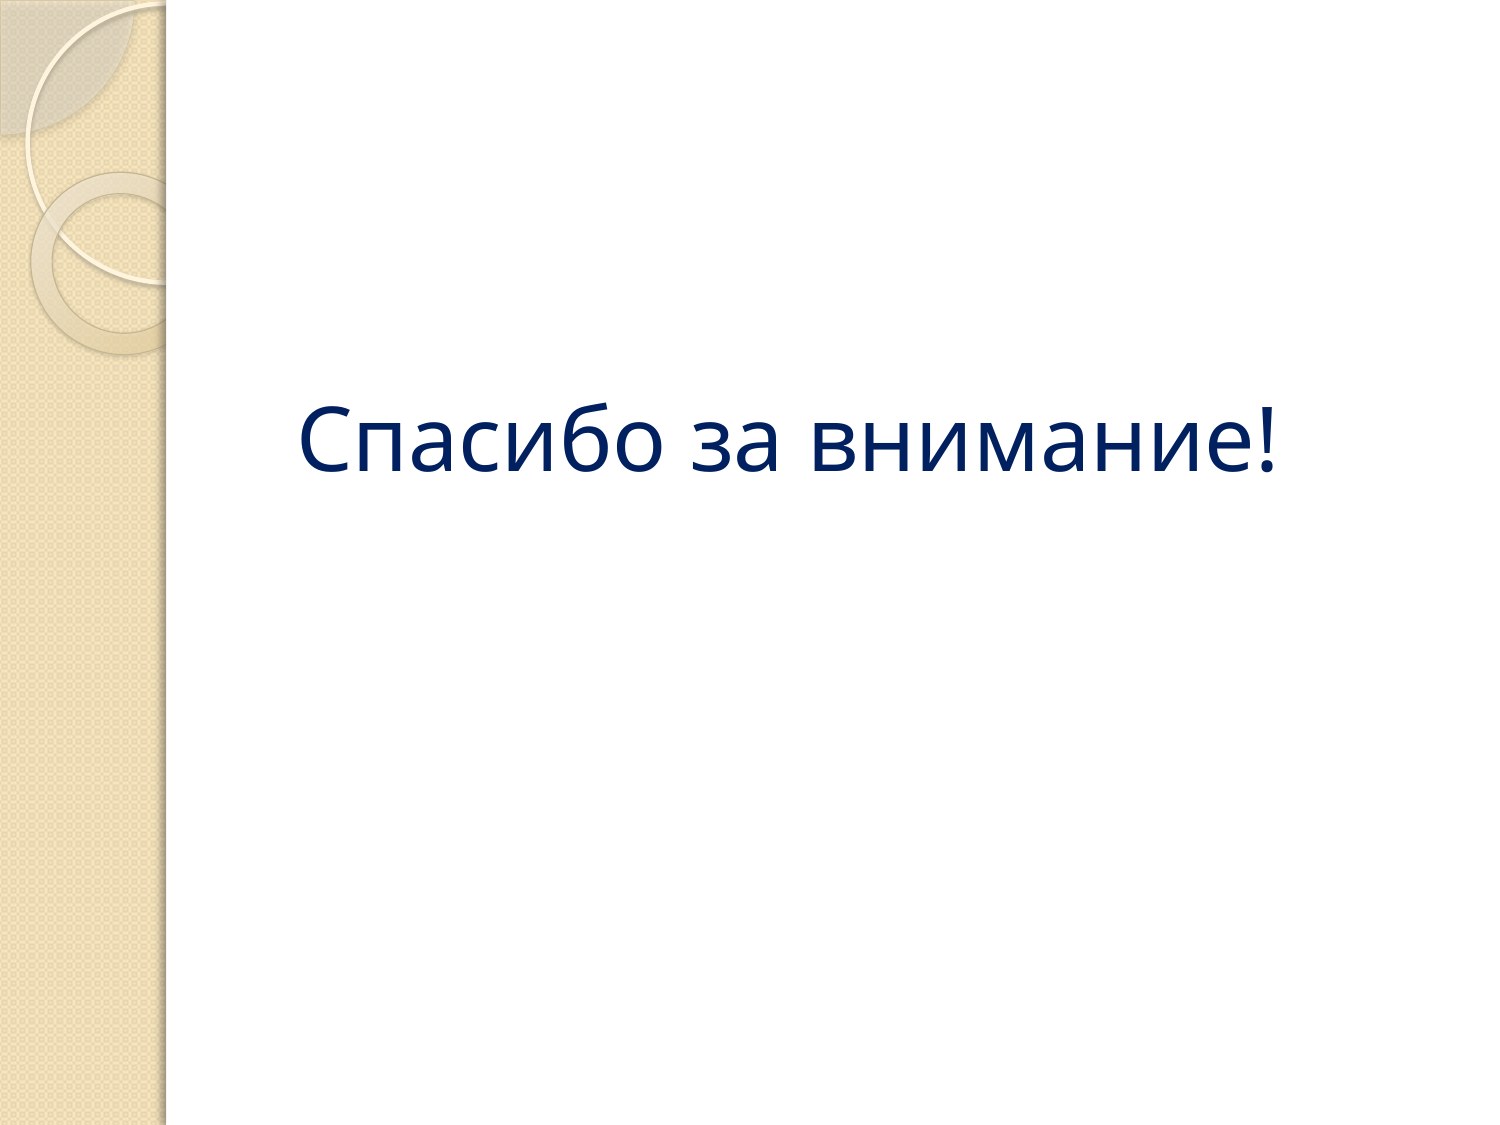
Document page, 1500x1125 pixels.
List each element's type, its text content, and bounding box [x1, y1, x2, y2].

title Спасибо за внимание! [172, 362, 1403, 510]
